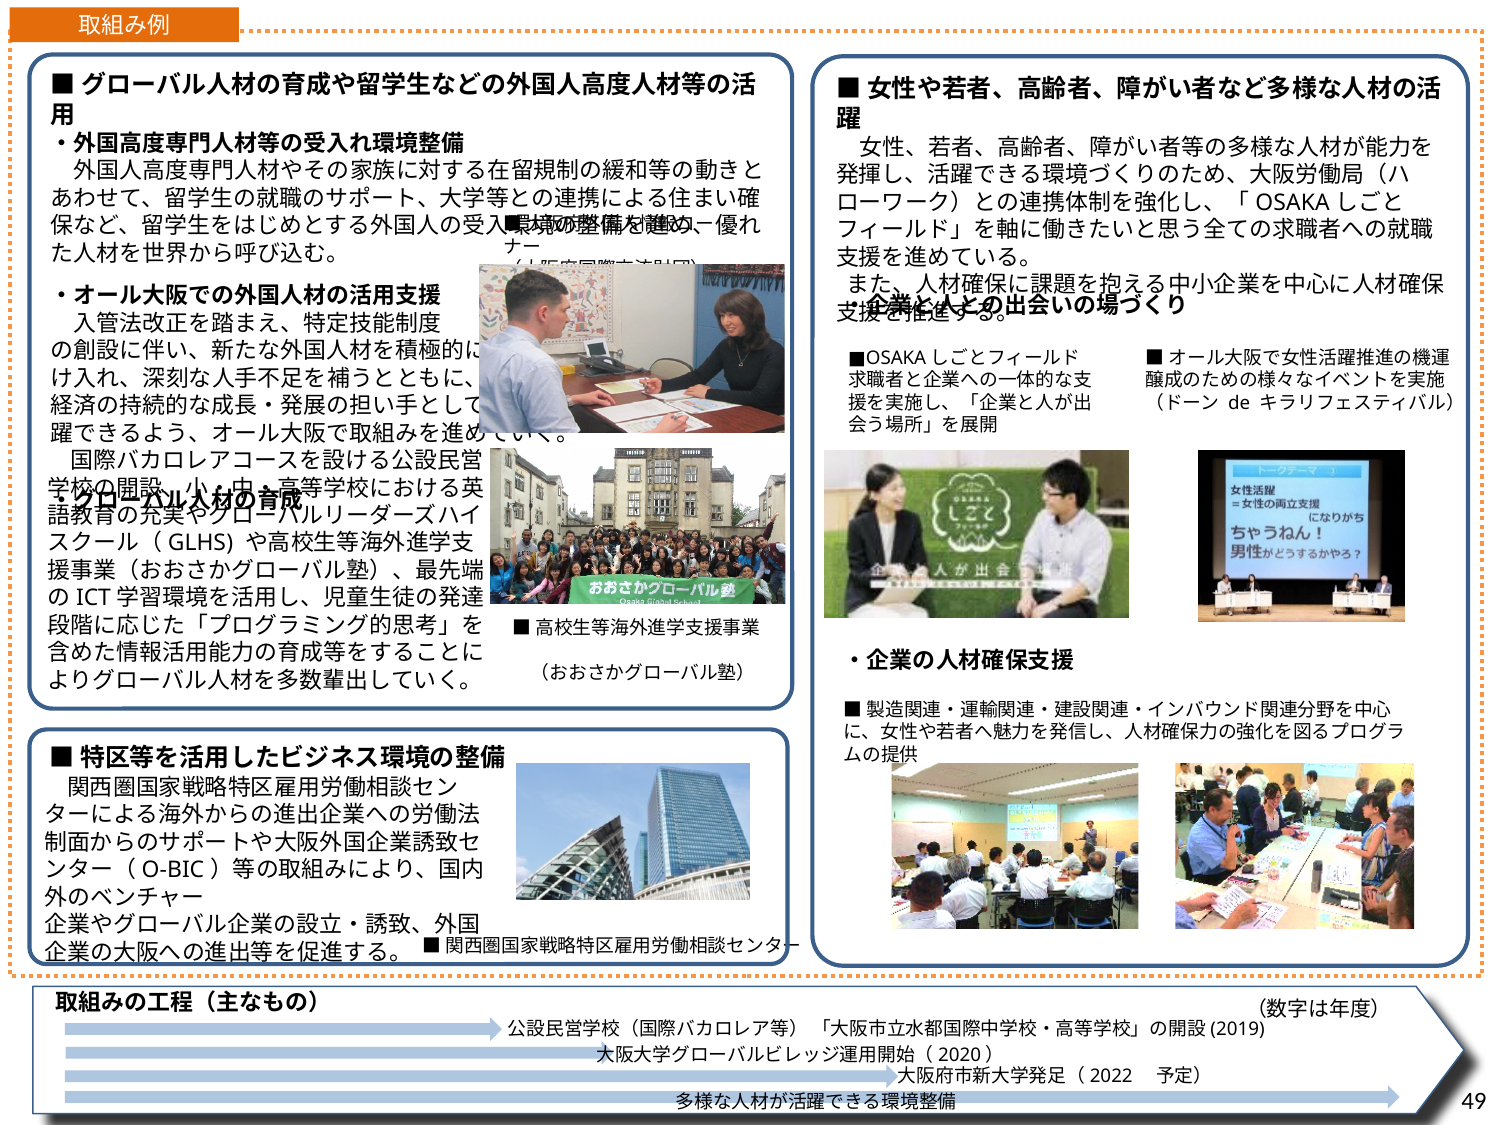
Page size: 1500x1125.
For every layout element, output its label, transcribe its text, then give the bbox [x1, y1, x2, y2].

text_box ■オール大阪で女性活躍推進の機運 醸成のための様々なイベントを実施 （ドーン de キラリフェスティバル） [1130, 338, 1486, 421]
text_box ■女性や若者、高齢者、障がい者など多様な人材の活躍 女性、若者、高齢者、障がい者等の多様な人材が能力を発揮し、活躍できる環境づくりのため、大阪労働局（ハローワーク）との連携体制を強化し、「OSAKAしごとフィールド」を軸に働きたいと思う全ての求職者への就職支援を進めている。 また、人材確保に課題を抱える中小企業を中心に人材確保支援を推進する。 [810, 54, 1471, 968]
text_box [17, 979, 1465, 1114]
picture [478, 264, 785, 433]
picture [515, 763, 751, 900]
text_box ■OSAKAしごとフィールド 求職者と企業への一体的な支援を実施し、「企業と人が出会う場所」を展開 [833, 338, 1116, 443]
text_box ■関西圏国家戦略特区雇用労働相談センター [781, 926, 826, 964]
text_box 49 [1405, 1069, 1500, 1125]
text_box ■特区等を活用したビジネス環境の整備 [29, 727, 790, 967]
text_box ■大阪府外国人情報コーナー （大阪府国際交流財団） [488, 204, 749, 262]
text_box ・企業の人材確保支援 [829, 637, 1270, 680]
text_box ■高校生等海外進学支援事業 （おおさかグローバル塾） [497, 612, 783, 691]
text_box 取組み例 [8, 5, 241, 44]
picture [824, 450, 1129, 618]
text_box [64, 1008, 1400, 1121]
text_box [8, 29, 1484, 978]
text_box ・企業と人との出会いの場づくり [829, 283, 1270, 326]
text_box ■製造関連・運輸関連・建設関連・インバウンド関連分野を中心に、女性や若者へ魅力を発信し、人材確保力の強化を図るプログラムの提供 [828, 690, 1424, 773]
text_box 国際バカロレアコースを設ける公設民営学校の開設、小・中・高等学校における英語教育の充実やグローバルリーダーズハイスクール（GLHS) や高校生等海外進学支援事業（おおさかグローバル塾）、最先端のICT学習環境を活用し、児童生徒の発達段階に応じた「プログラミング的思考」を含めた情報活用能力の育成等をすることによりグローバル人材を多数輩出していく。 [31, 438, 508, 728]
picture [1198, 449, 1405, 622]
picture [1174, 762, 1415, 929]
text_box 関西圏国家戦略特区雇用労働相談センターによる海外からの進出企業への労働法制面からのサポートや大阪外国企業誘致センター（O-BIC）等の取組みにより、国内外のベンチャー 企業やグローバル企業の設立・誘致、外国企業の大阪への進出等を促進する。 [27, 737, 505, 978]
picture [489, 440, 786, 604]
picture [891, 763, 1139, 929]
